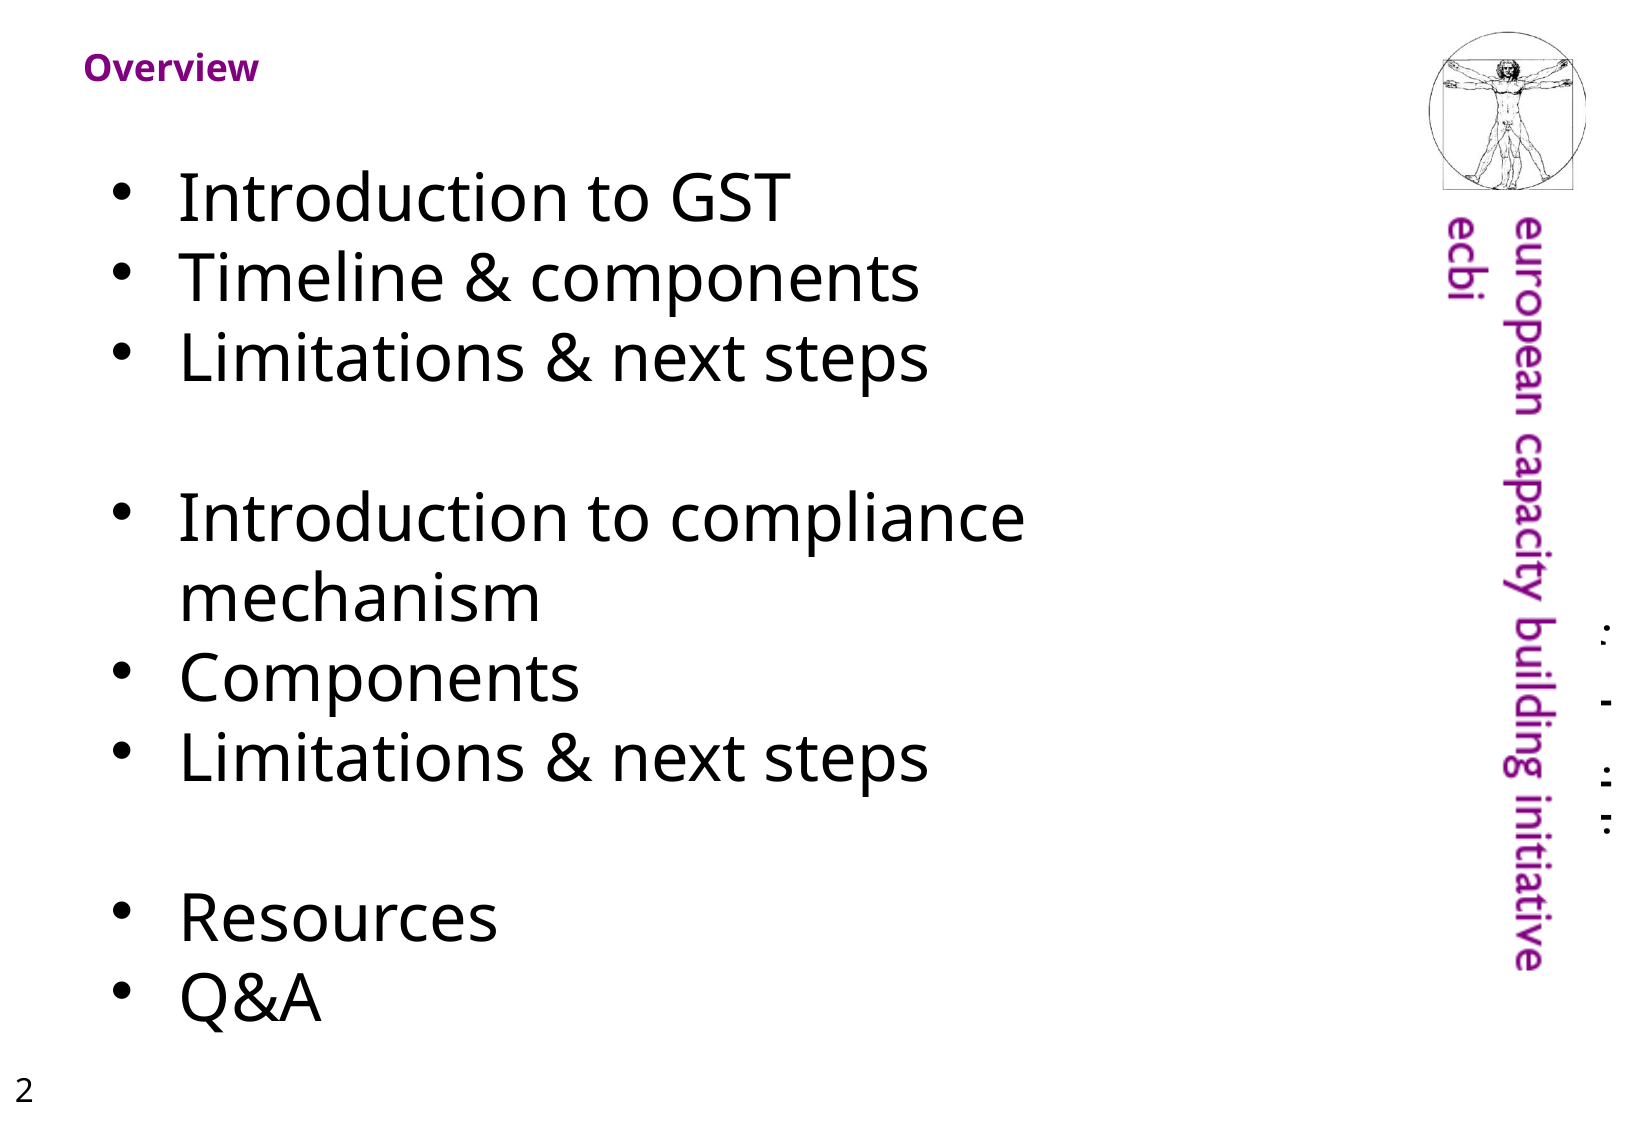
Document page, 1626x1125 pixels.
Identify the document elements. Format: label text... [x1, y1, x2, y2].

picture [1375, 206, 1601, 1040]
text_box 2 [0, 1065, 71, 1125]
picture [1427, 31, 1586, 190]
text_box Overview [68, 36, 1268, 97]
text_box Introduction to GST Timeline & components Limitations & next steps Introduction to compliance mechanism Components Limitations & next steps Resources Q&A [94, 87, 1381, 1122]
